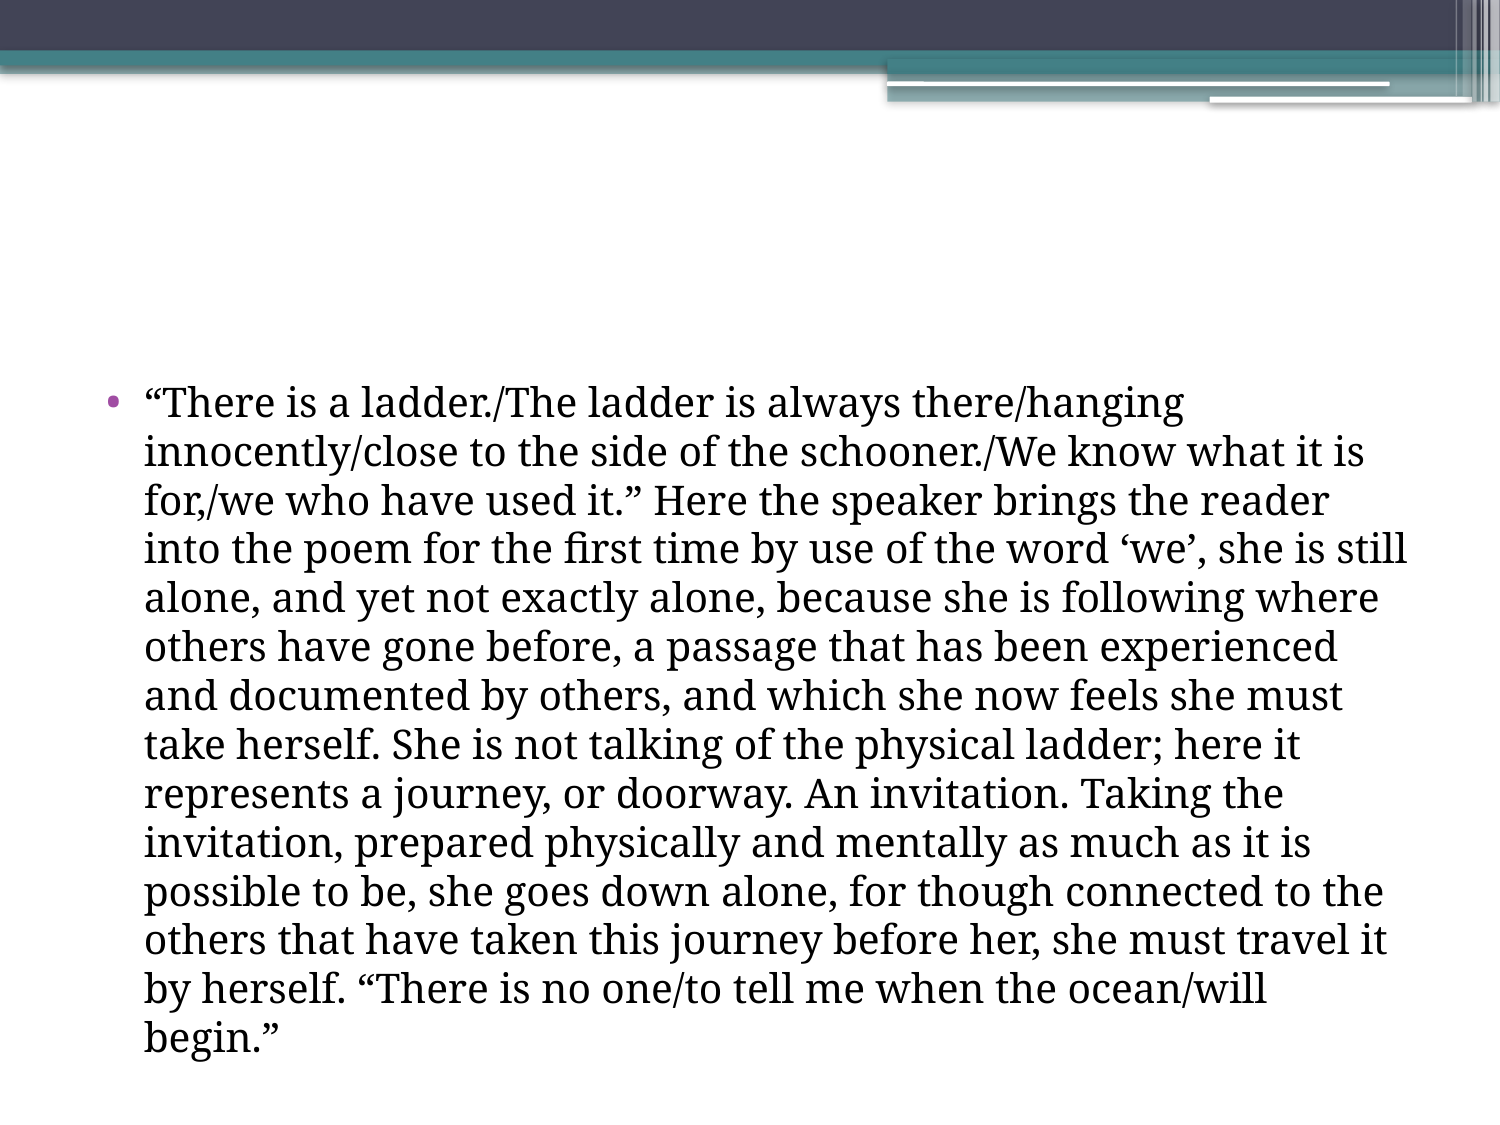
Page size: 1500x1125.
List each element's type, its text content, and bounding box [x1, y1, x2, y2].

list “There is a ladder./The ladder is always there/hanging innocently/close to the side of the schooner./We know what it is for,/we who have used it.” Here the speaker brings the reader into the poem for the first time by use of the word ‘we’, she is still alone, and yet not exactly alone, because she is following where others have gone before, a passage that has been experienced and documented by others, and which she now feels she must take herself. She is not talking of the physical ladder; here it represents a journey, or doorway. An invitation. Taking the invitation, prepared physically and mentally as much as it is possible to be, she goes down alone, for though connected to the others that have taken this journey before her, she must travel it by herself. “There is no one/to tell me when the ocean/will begin.” [75, 368, 1425, 1079]
